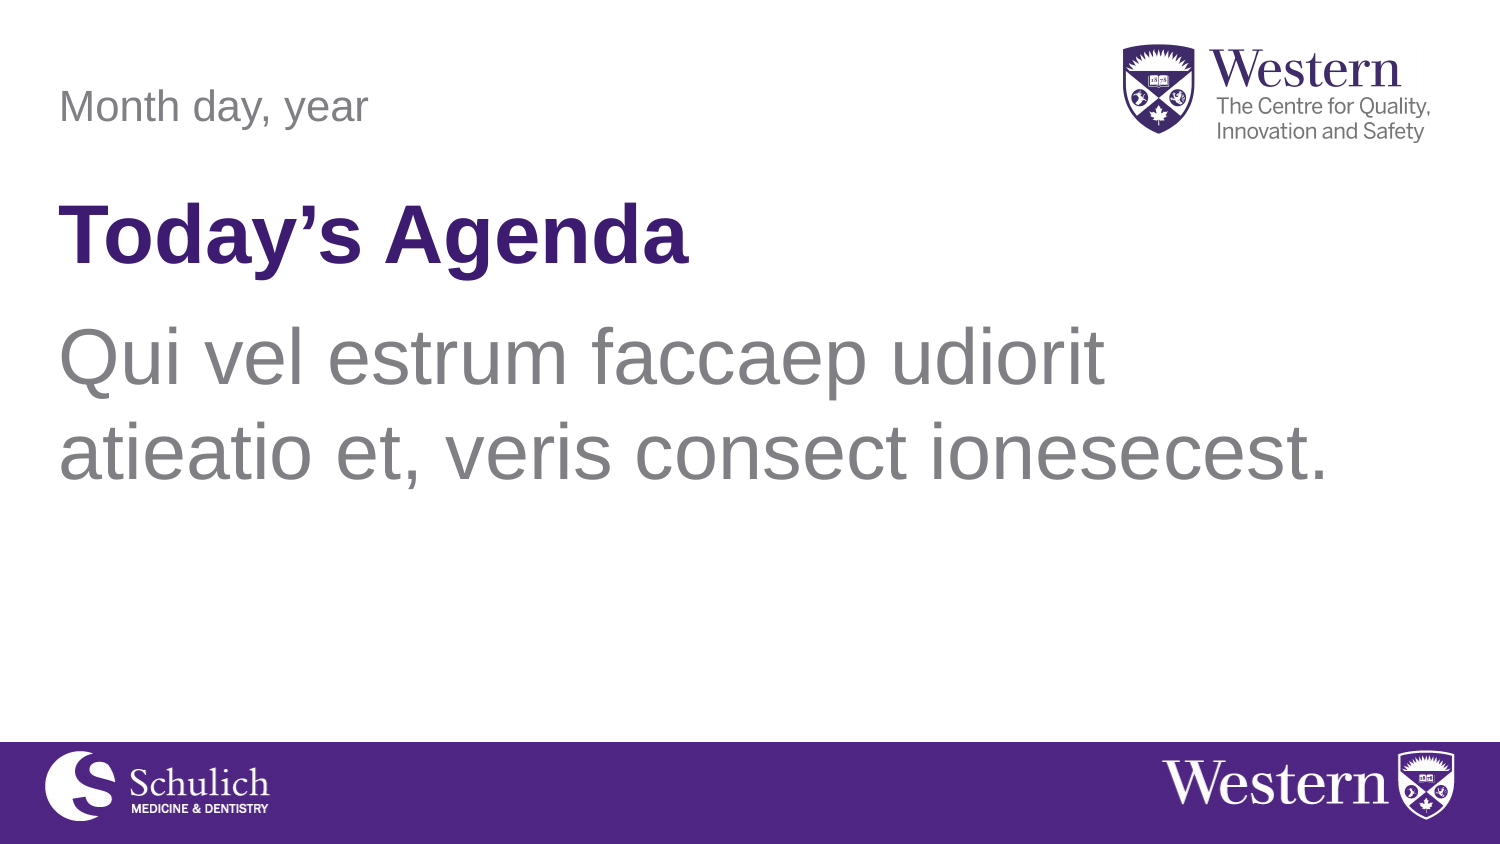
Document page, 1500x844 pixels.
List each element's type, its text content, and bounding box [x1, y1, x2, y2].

picture [0, 0, 1500, 844]
text_box Month day, year Today’s Agenda Qui vel estrum faccaep udiorit atieatio et, veris consect ionesecest. [44, 70, 1358, 653]
